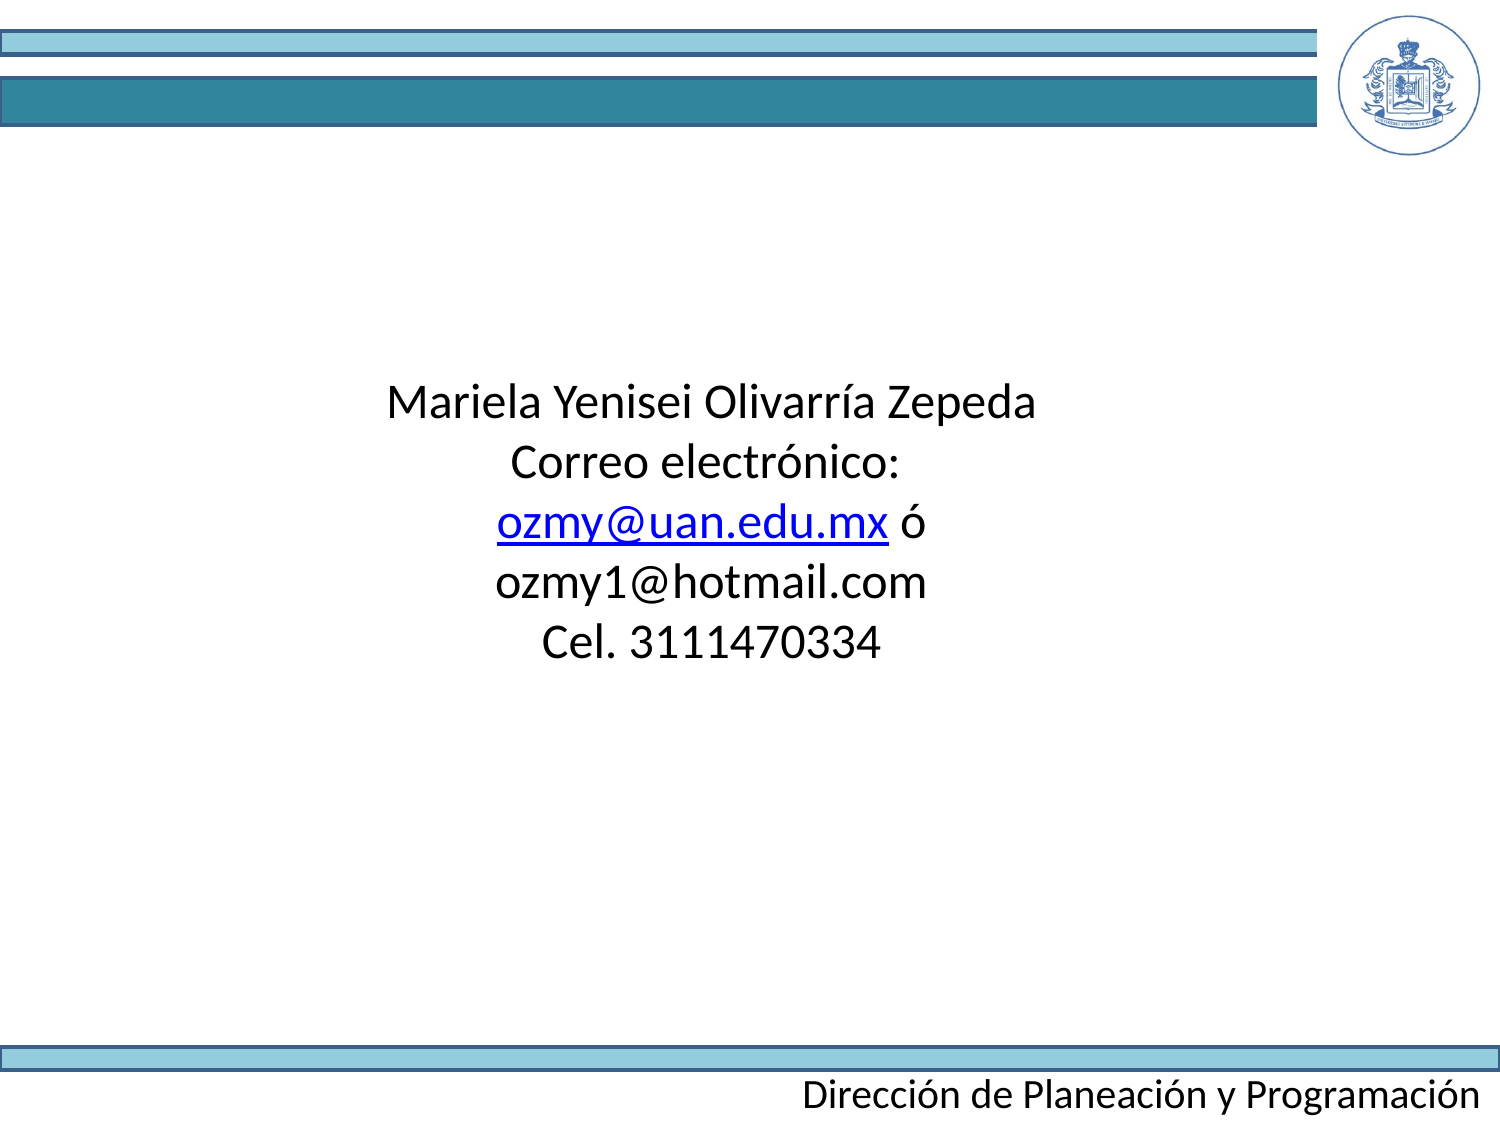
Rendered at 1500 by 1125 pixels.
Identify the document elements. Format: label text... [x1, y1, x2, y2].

picture [1317, 0, 1500, 175]
text_box Dirección de Planeación y Programación [5, 1059, 1500, 1124]
text_box Mariela Yenisei Olivarría Zepeda Correo electrónico: ozmy@uan.edu.mx ó ozmy1@hotmail.com Cel. 3111470334 [336, 361, 1087, 677]
